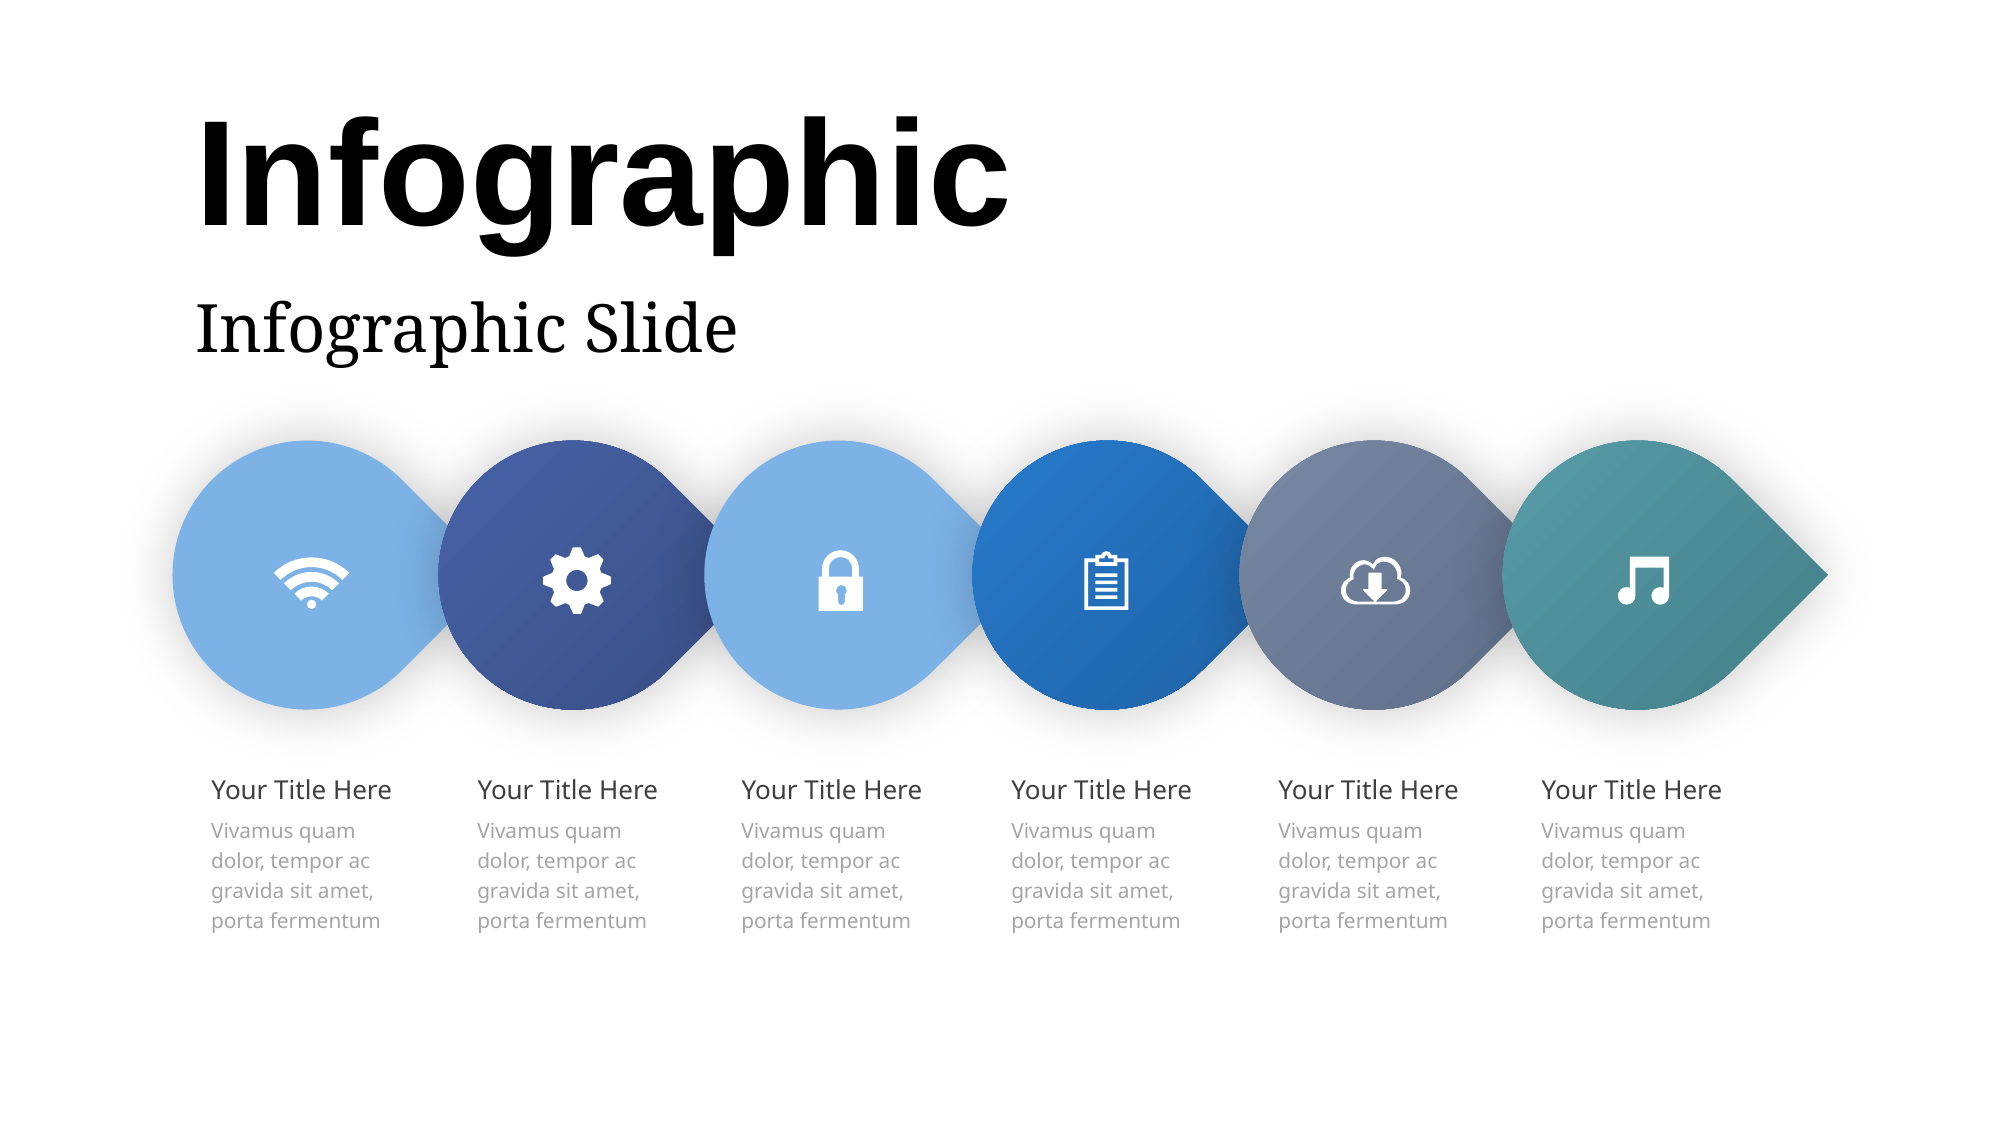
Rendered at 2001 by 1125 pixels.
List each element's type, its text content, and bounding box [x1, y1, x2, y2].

text_box Infographic [180, 68, 1315, 286]
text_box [196, 777, 418, 943]
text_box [726, 777, 948, 943]
text_box Infographic Slide [180, 278, 876, 375]
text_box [1263, 777, 1485, 943]
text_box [116, 384, 1828, 766]
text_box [996, 777, 1218, 943]
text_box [462, 777, 684, 943]
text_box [1526, 777, 1748, 943]
